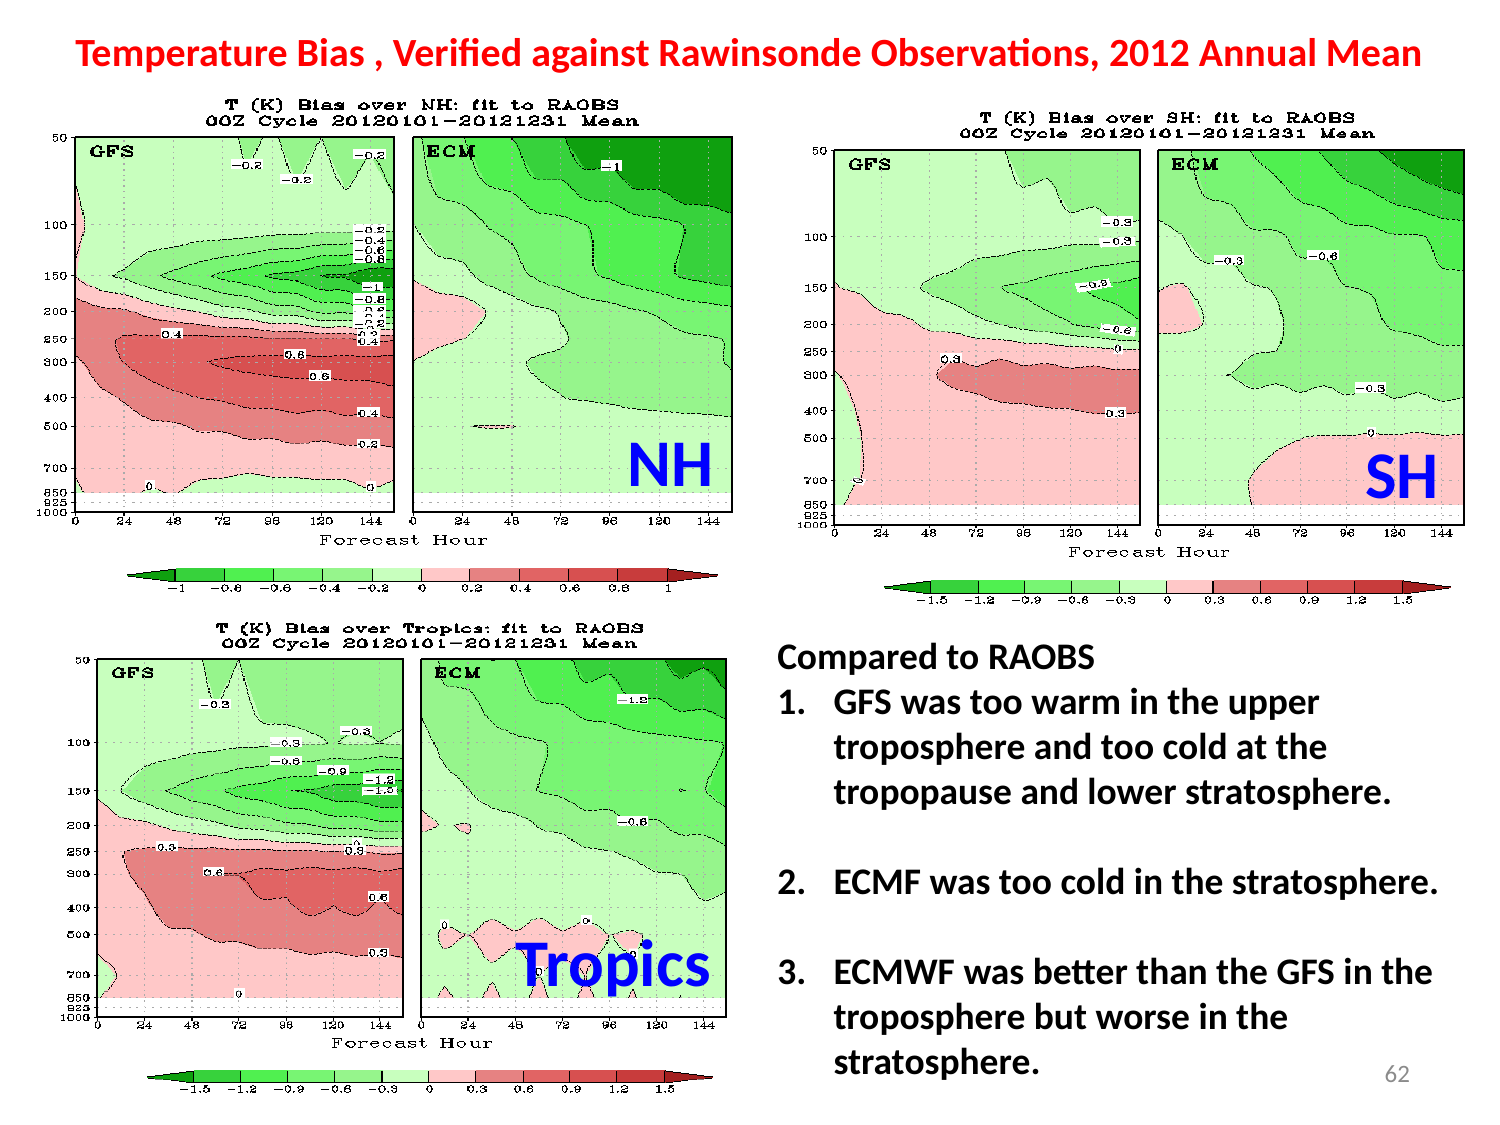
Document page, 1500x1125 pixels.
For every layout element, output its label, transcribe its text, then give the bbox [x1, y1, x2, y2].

picture [774, 87, 1488, 626]
slide_number 62 [1074, 1042, 1425, 1103]
picture [12, 74, 763, 1113]
text_box Compared to RAOBS GFS was too warm in the upper troposphere and too cold at the tropopause and lower stratosphere. ECMF was too cold in the stratosphere. ECMWF was better than the GFS in the troposphere but worse in the stratosphere. [762, 624, 1488, 1090]
title Temperature Bias , Verified against Rawinsonde Observations, 2012 Annual Mean [37, 12, 1463, 88]
